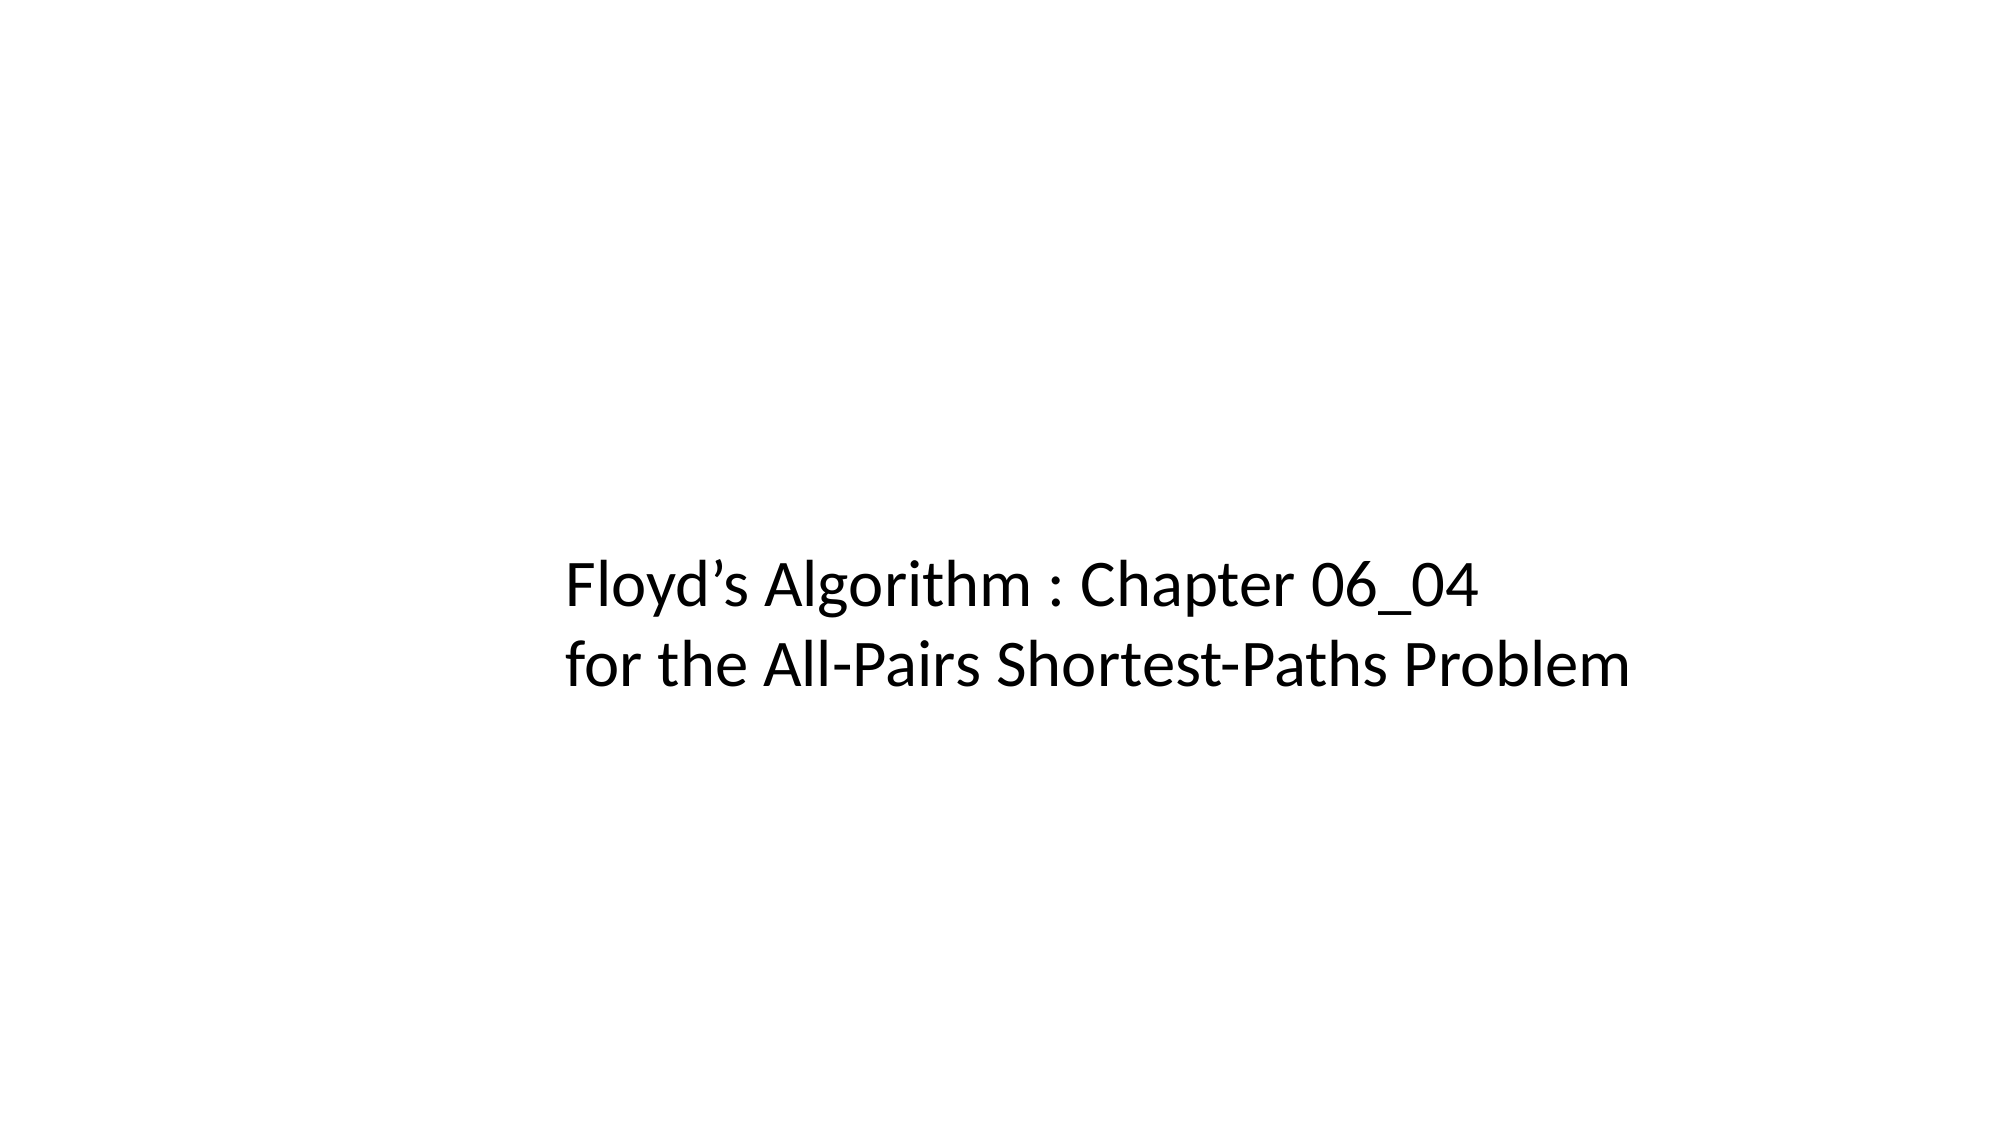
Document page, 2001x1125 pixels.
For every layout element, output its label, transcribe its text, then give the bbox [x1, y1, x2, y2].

text_box Floyd’s Algorithm : Chapter 06_04 for the All-Pairs Shortest-Paths Problem [550, 532, 1648, 707]
